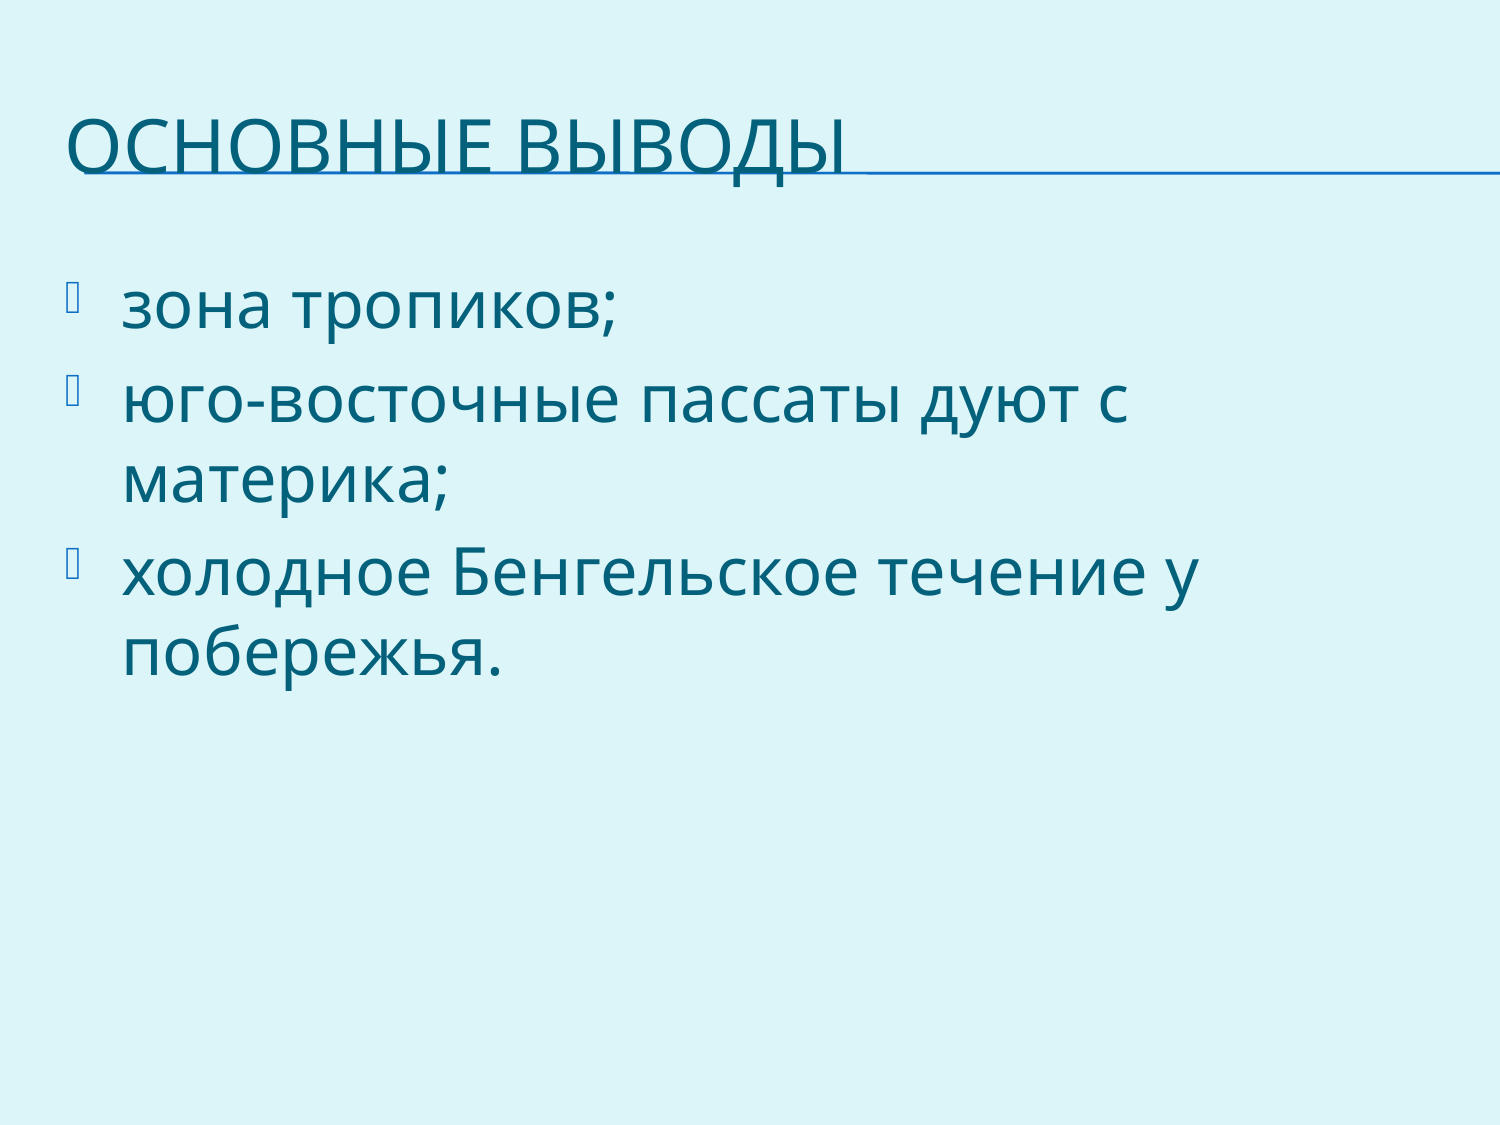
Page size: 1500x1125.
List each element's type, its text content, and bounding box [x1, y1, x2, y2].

list зона тропиков; юго-восточные пассаты дуют с материка; холодное Бенгельское течение у побережья. [50, 254, 1475, 998]
title Основные выводы [50, 75, 1475, 213]
